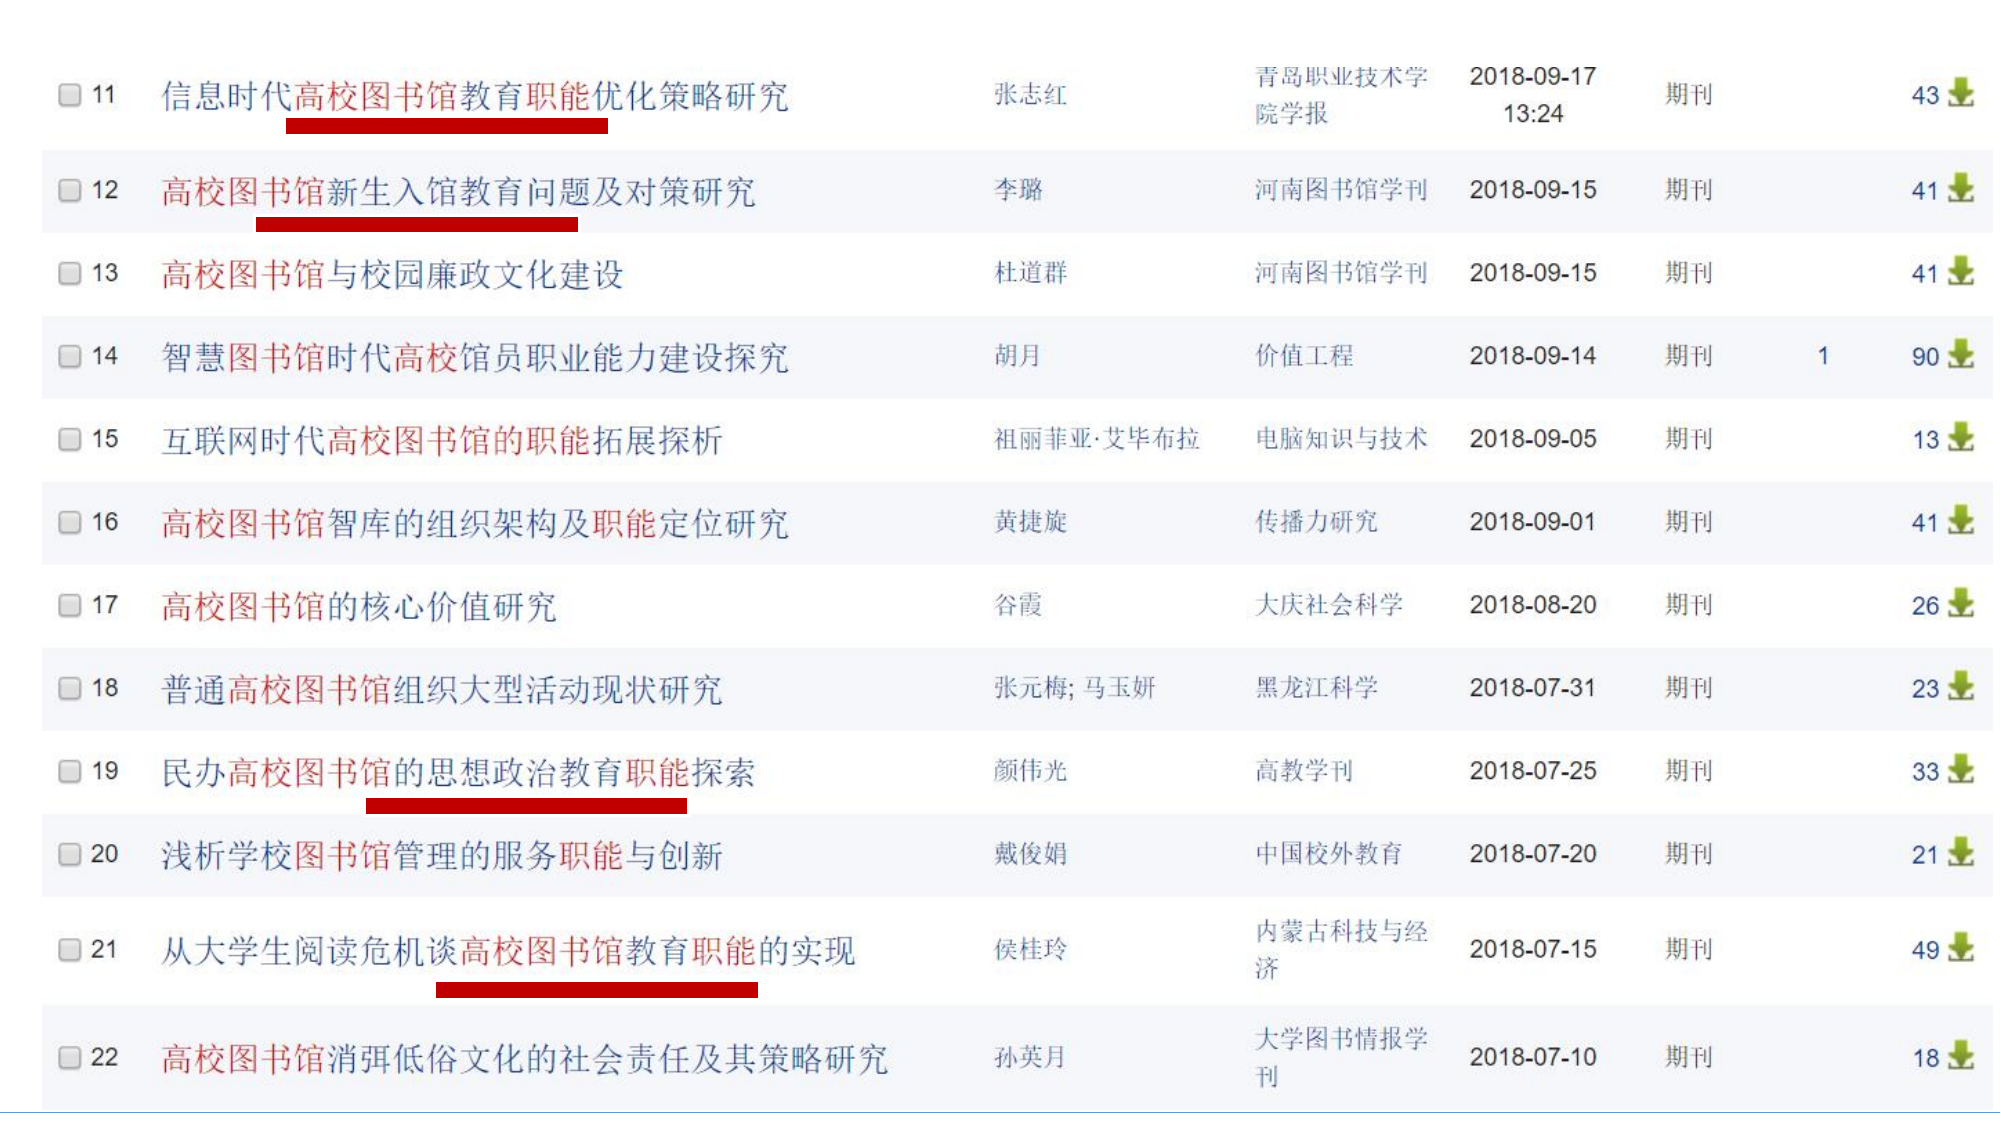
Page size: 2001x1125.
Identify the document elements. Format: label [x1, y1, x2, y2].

text_box [42, 67, 1993, 1110]
